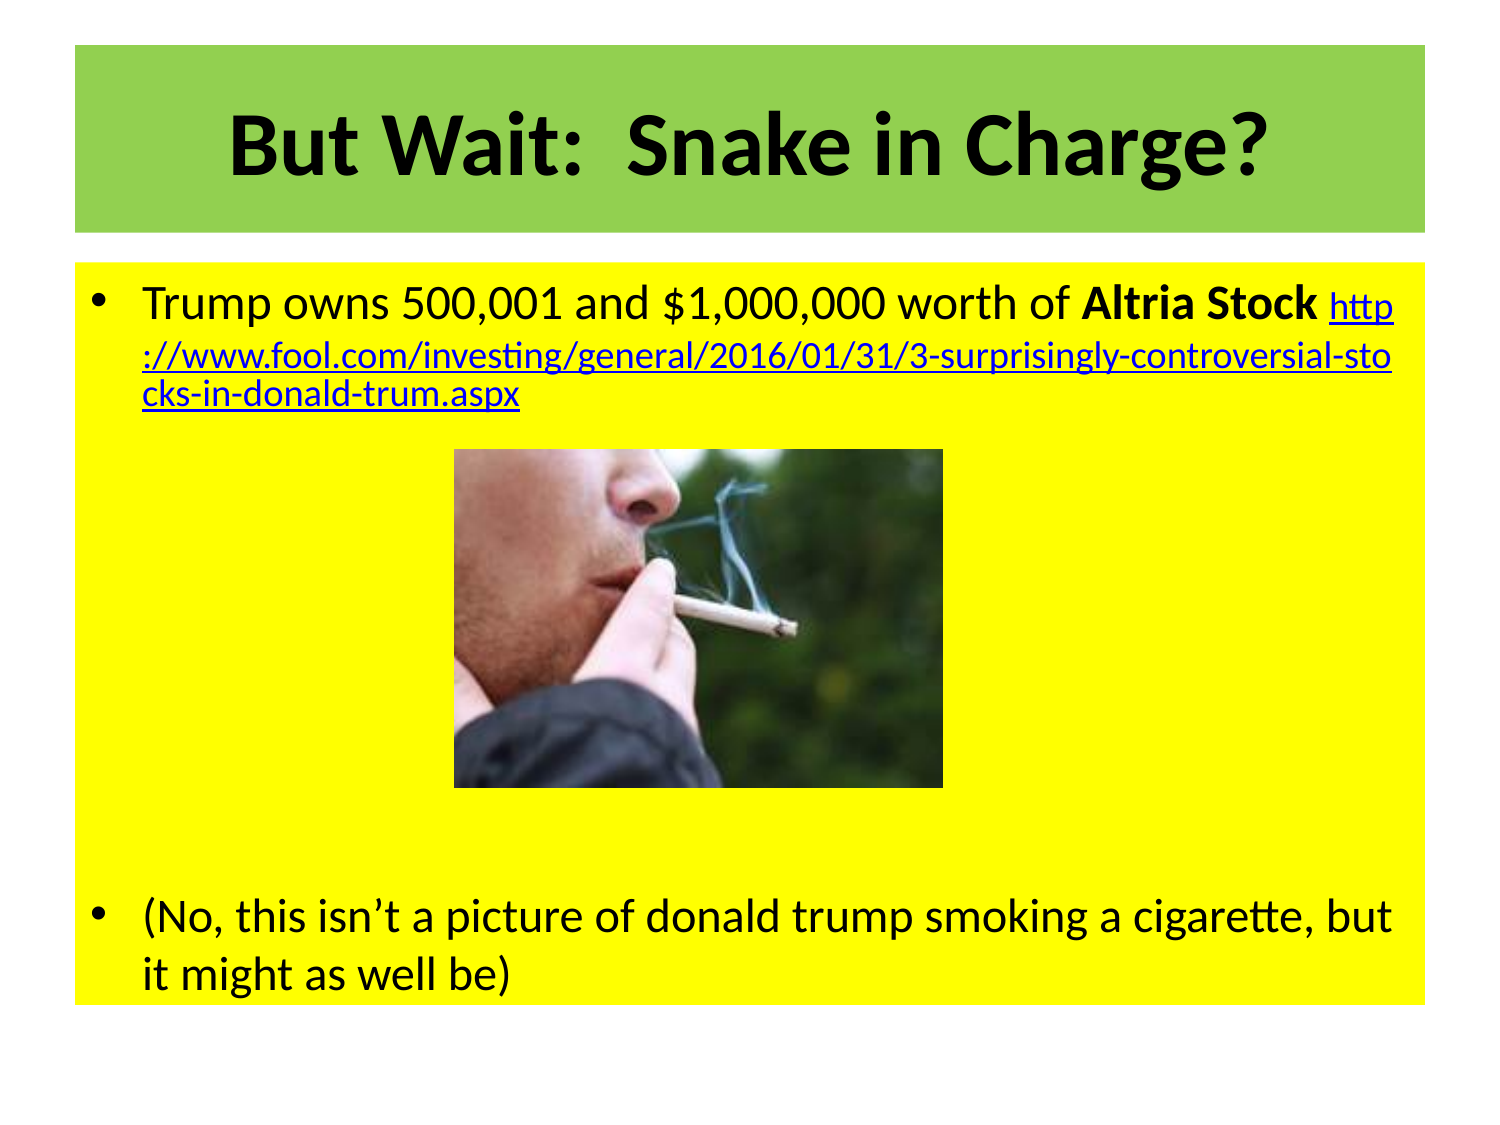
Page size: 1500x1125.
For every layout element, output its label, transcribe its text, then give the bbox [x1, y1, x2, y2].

picture [454, 449, 943, 788]
list Trump owns 500,001 and $1,000,000 worth of Altria Stock http://www.fool.com/investing/general/2016/01/31/3-surprisingly-controversial-stocks-in-donald-trum.aspx (No, this isn’t a picture of donald trump smoking a cigarette, but it might as well be) [75, 262, 1425, 1005]
title But Wait: Snake in Charge? [75, 45, 1425, 233]
